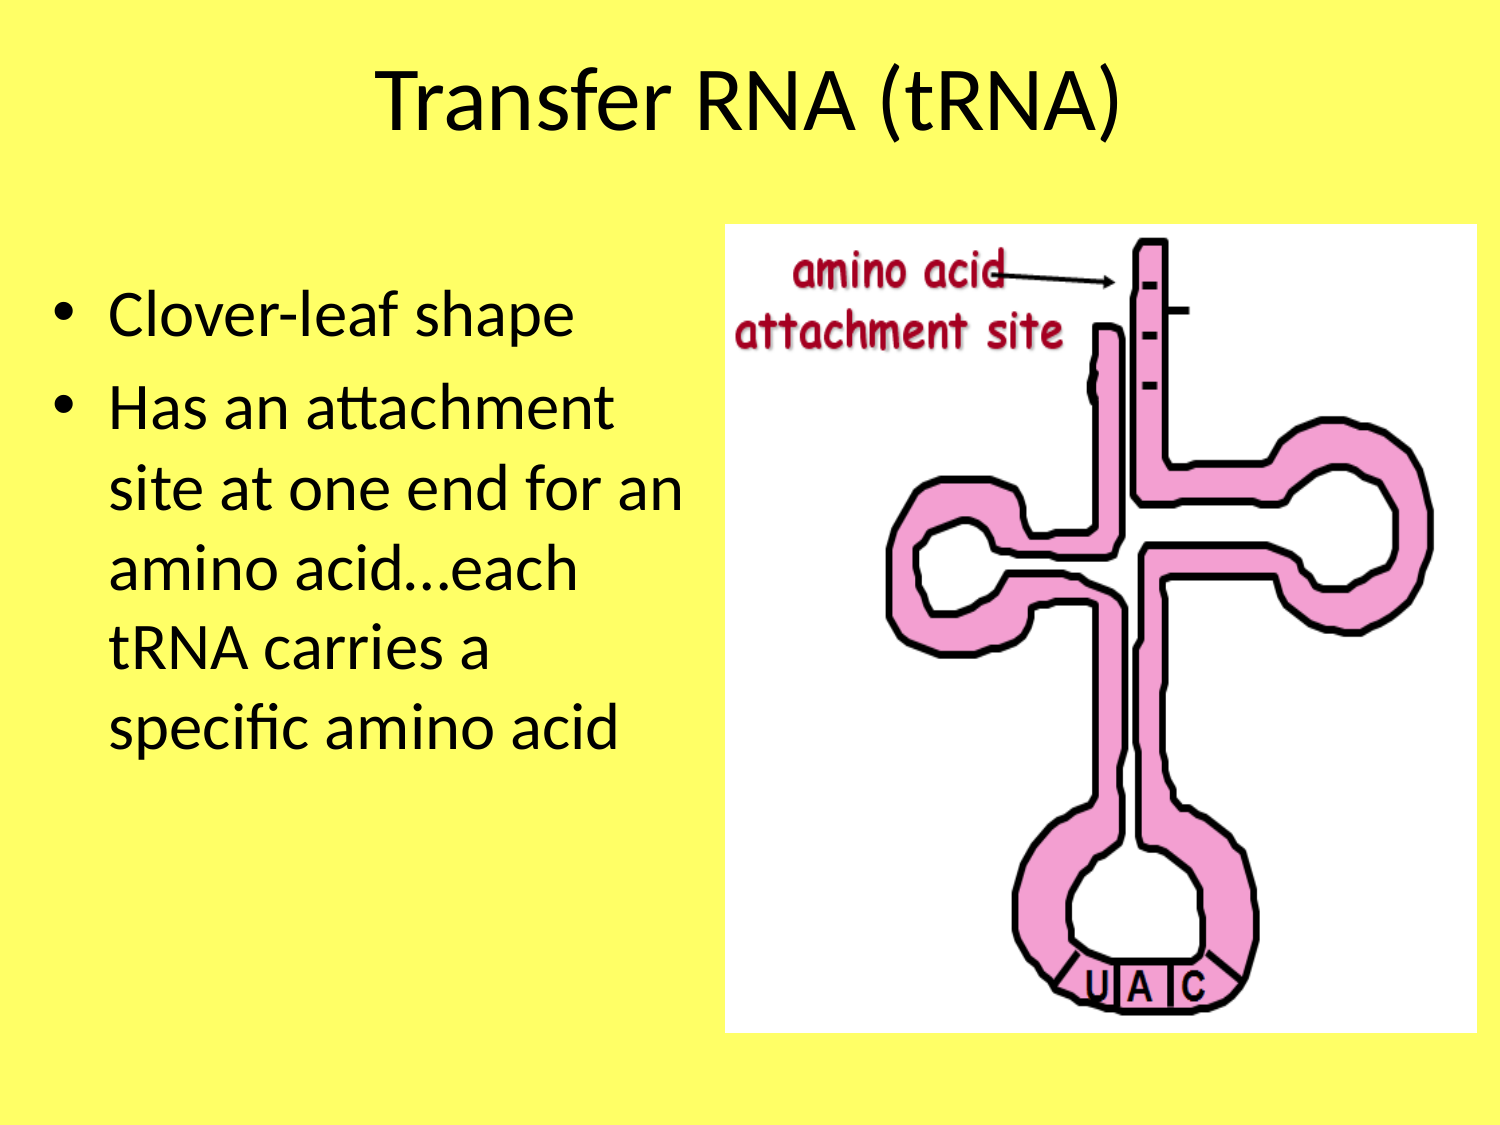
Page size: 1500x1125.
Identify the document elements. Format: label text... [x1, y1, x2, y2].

list Clover-leaf shape Has an attachment site at one end for an amino acid…each tRNA carries a specific amino acid [37, 262, 700, 1005]
title Transfer RNA (tRNA) [75, 0, 1425, 188]
picture [724, 224, 1477, 1034]
